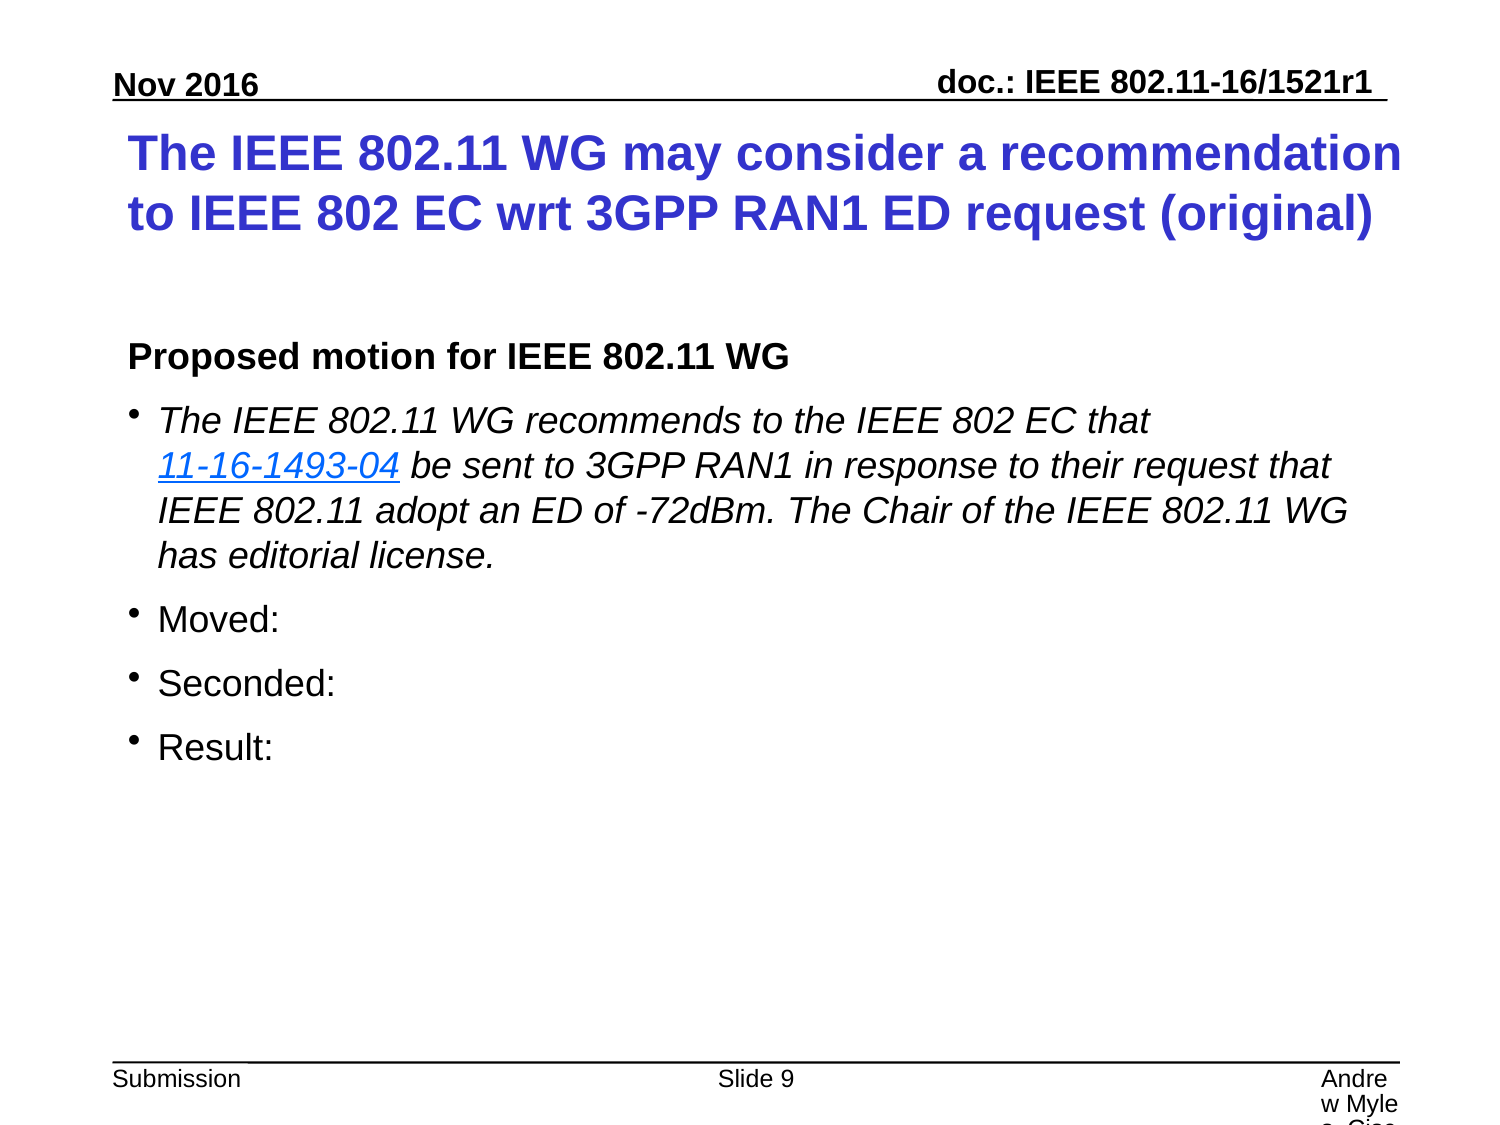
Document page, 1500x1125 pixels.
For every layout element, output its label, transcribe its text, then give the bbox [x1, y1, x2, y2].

slide_number Slide 9 [709, 1061, 803, 1093]
list Proposed motion for IEEE 802.11 WG The IEEE 802.11 WG recommends to the IEEE 802 EC that 11-16-1493-04 be sent to 3GPP RAN1 in response to their request that IEEE 802.11 adopt an ED of -72dBm. The Chair of the IEEE 802.11 WG has editorial license. Moved: Seconded: Result: [112, 324, 1388, 1000]
title The IEEE 802.11 WG may consider a recommendation to IEEE 802 EC wrt 3GPP RAN1 ED request (original) [112, 112, 1475, 288]
footer Andrew Myles, Cisco [1320, 1061, 1402, 1093]
